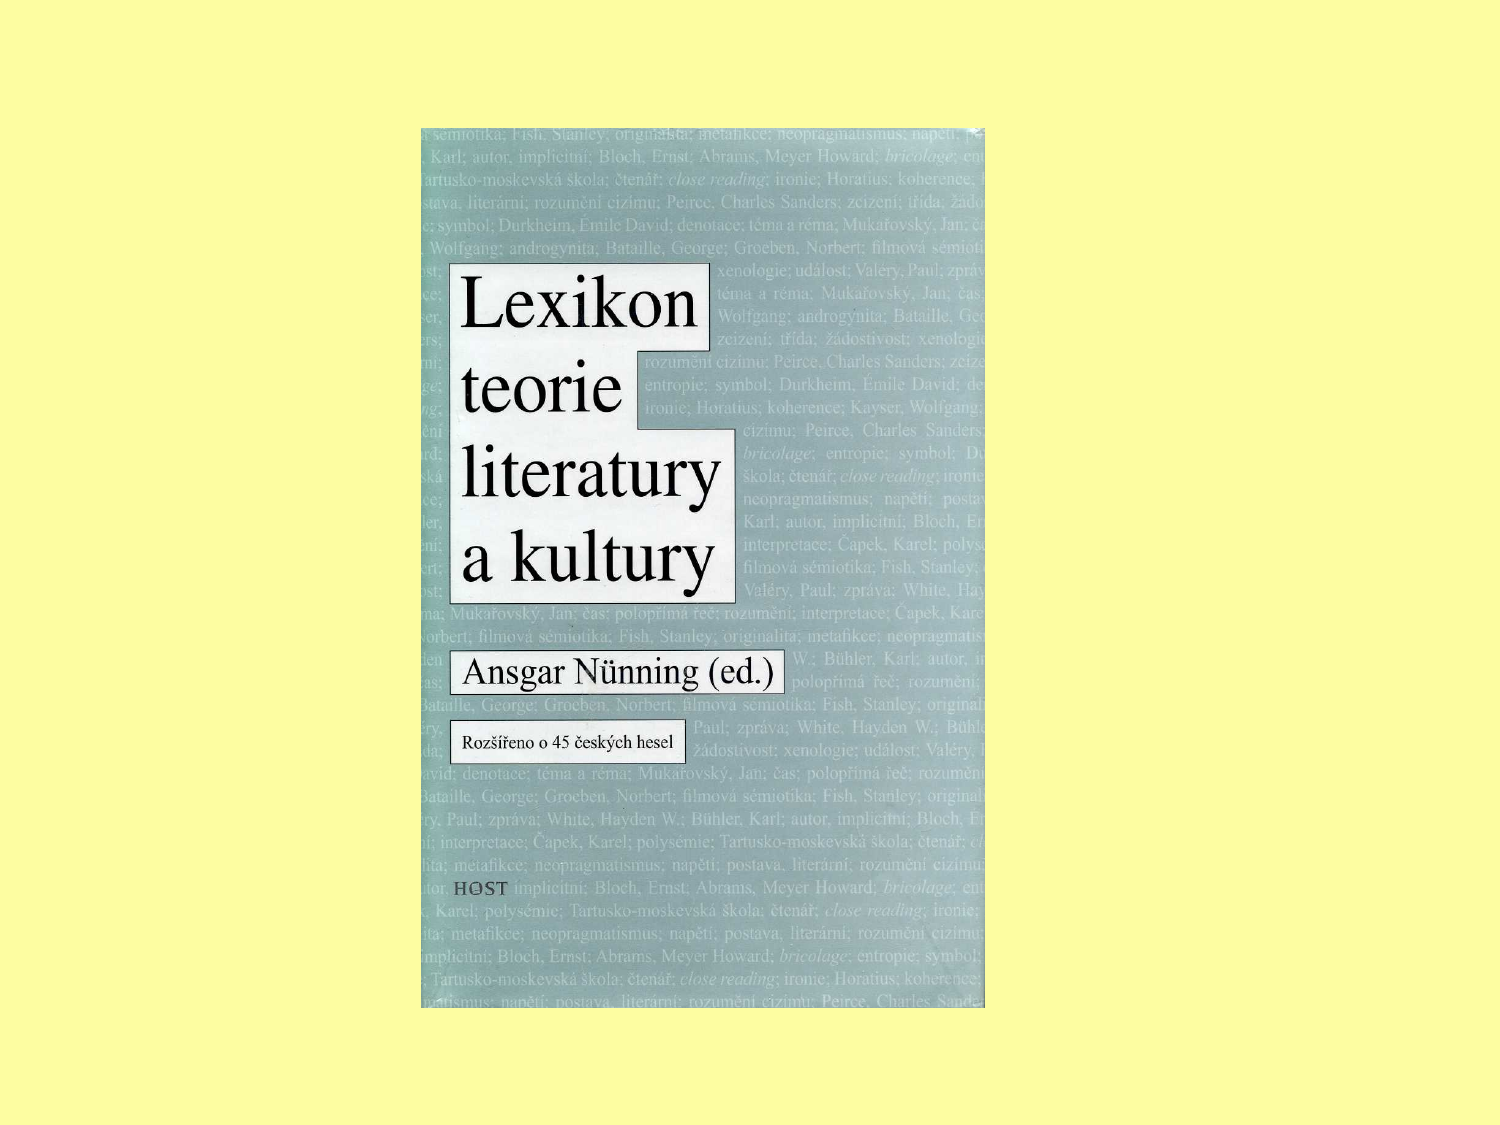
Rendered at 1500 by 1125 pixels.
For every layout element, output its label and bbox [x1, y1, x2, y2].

picture [421, 128, 985, 1008]
